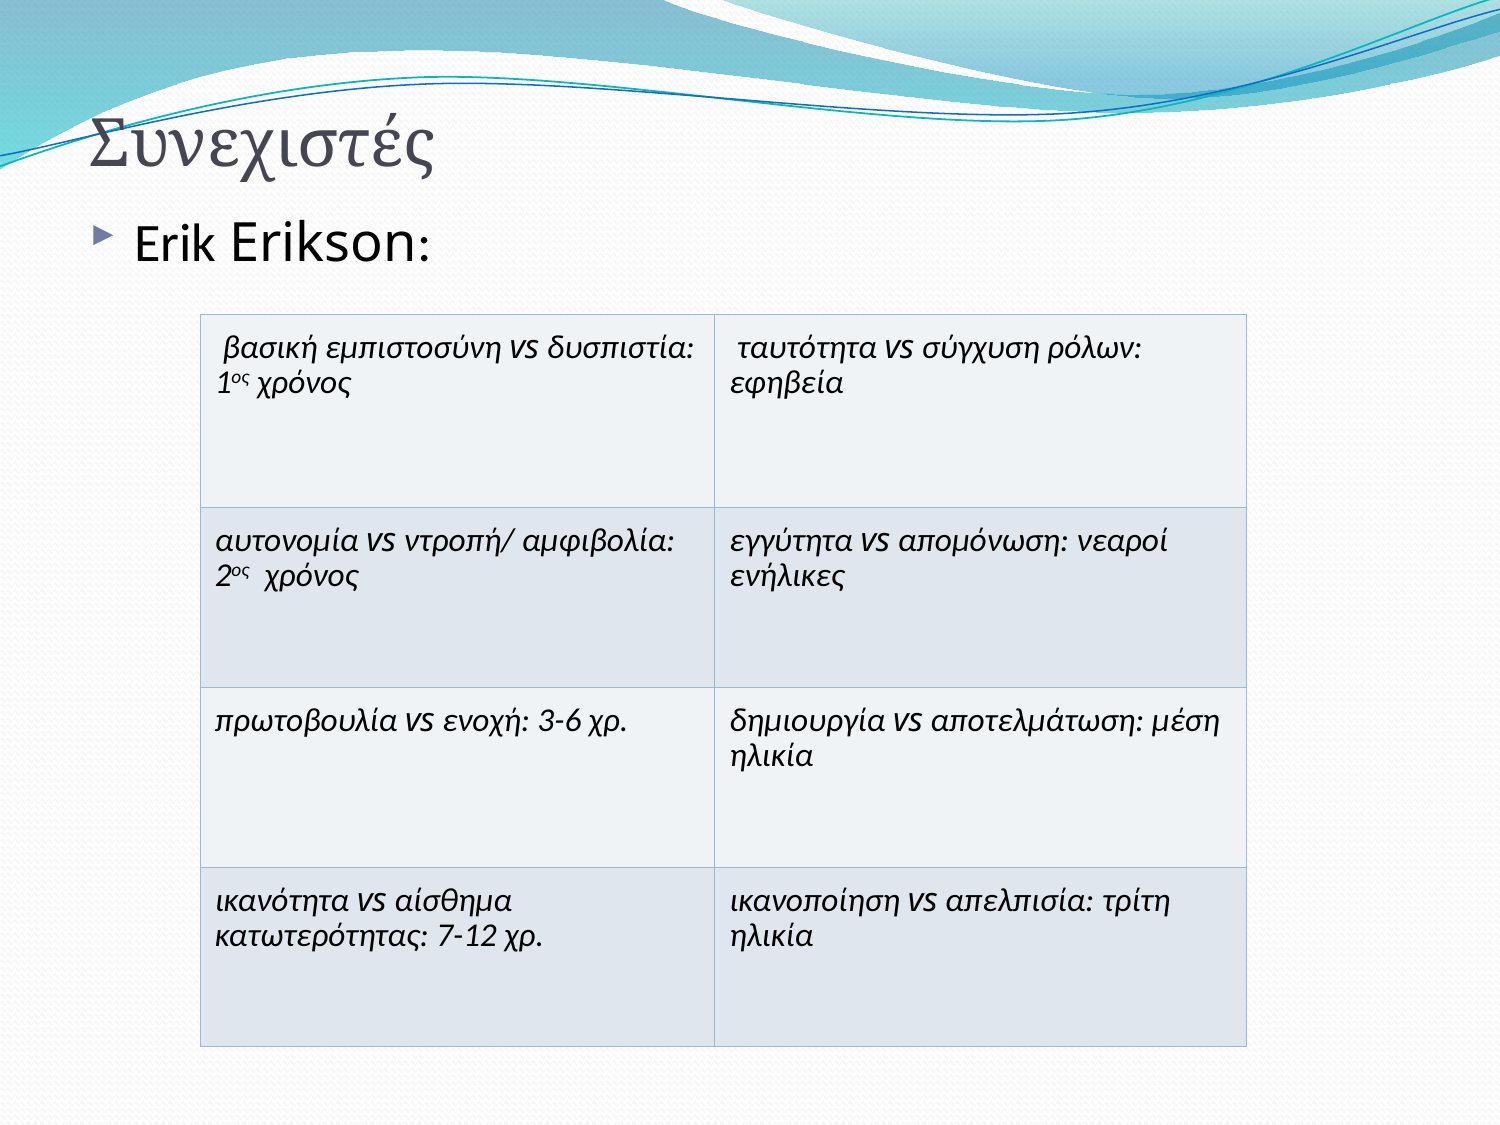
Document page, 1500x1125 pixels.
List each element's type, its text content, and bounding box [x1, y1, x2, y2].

table_cell δημιουργία vs αποτελμάτωση: μέση ηλικία [715, 688, 1246, 867]
table_cell ικανότητα vs αίσθημα κατωτερότητας: 7-12 χρ. [201, 868, 714, 1046]
table_cell εγγύτητα vs απομόνωση: νεαροί ενήλικες [715, 508, 1246, 687]
table_header βασική εμπιστοσύνη vs δυσπιστία: 1ος χρόνος [201, 315, 714, 507]
table_cell πρωτοβουλία vs ενοχή: 3-6 χρ. [201, 688, 714, 867]
text_box Συνεχιστές [74, 24, 1425, 188]
table_header ταυτότητα vs σύγχυση ρόλων: εφηβεία [715, 315, 1246, 507]
table_cell αυτονομία vs ντροπή/ αμφιβολία: 2ος χρόνος [201, 508, 714, 687]
table_cell ικανοποίηση vs απελπισία: τρίτη ηλικία [715, 868, 1246, 1046]
text_box Erik Erikson: [74, 200, 1425, 1082]
